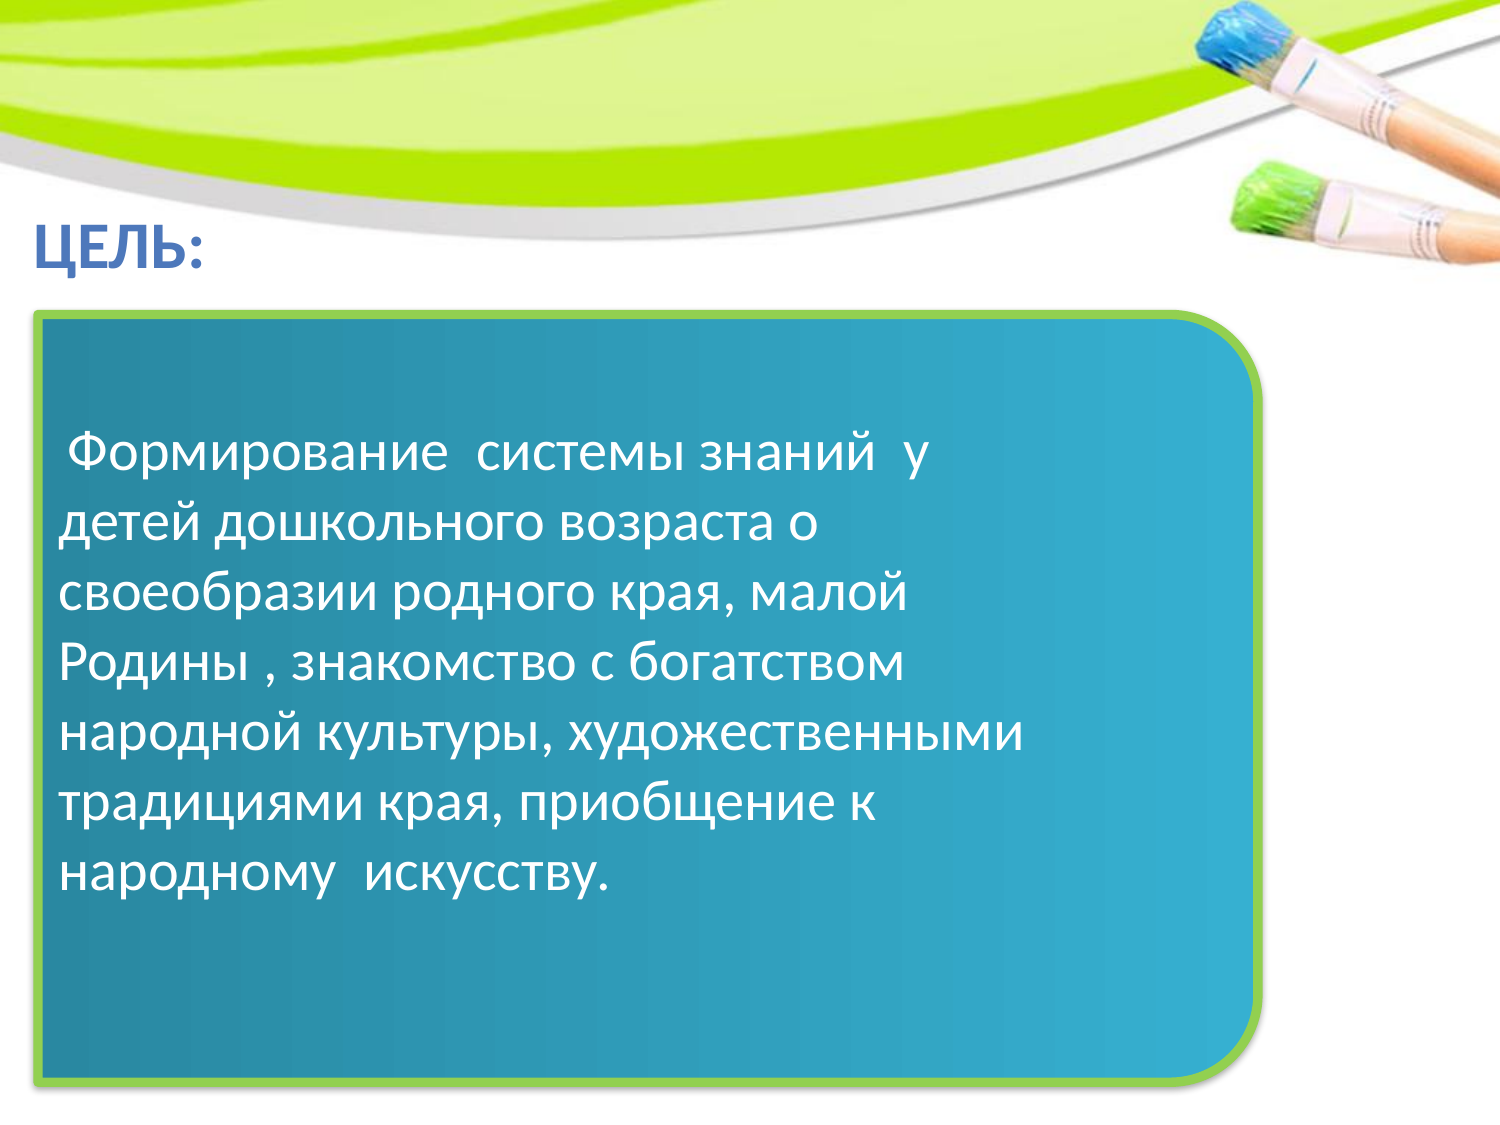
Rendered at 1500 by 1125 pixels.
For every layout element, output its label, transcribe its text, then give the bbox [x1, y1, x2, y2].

text_box [37, 314, 1258, 1083]
text_box Формирование системы знаний у детей дошкольного возраста о своеобразии родного края, малой Родины , знакомство с богатством народной культуры, художественными традициями края, приобщение к народному искусству. [43, 404, 1055, 910]
picture [0, 0, 1500, 1125]
text_box ЦЕЛЬ: [18, 194, 222, 290]
